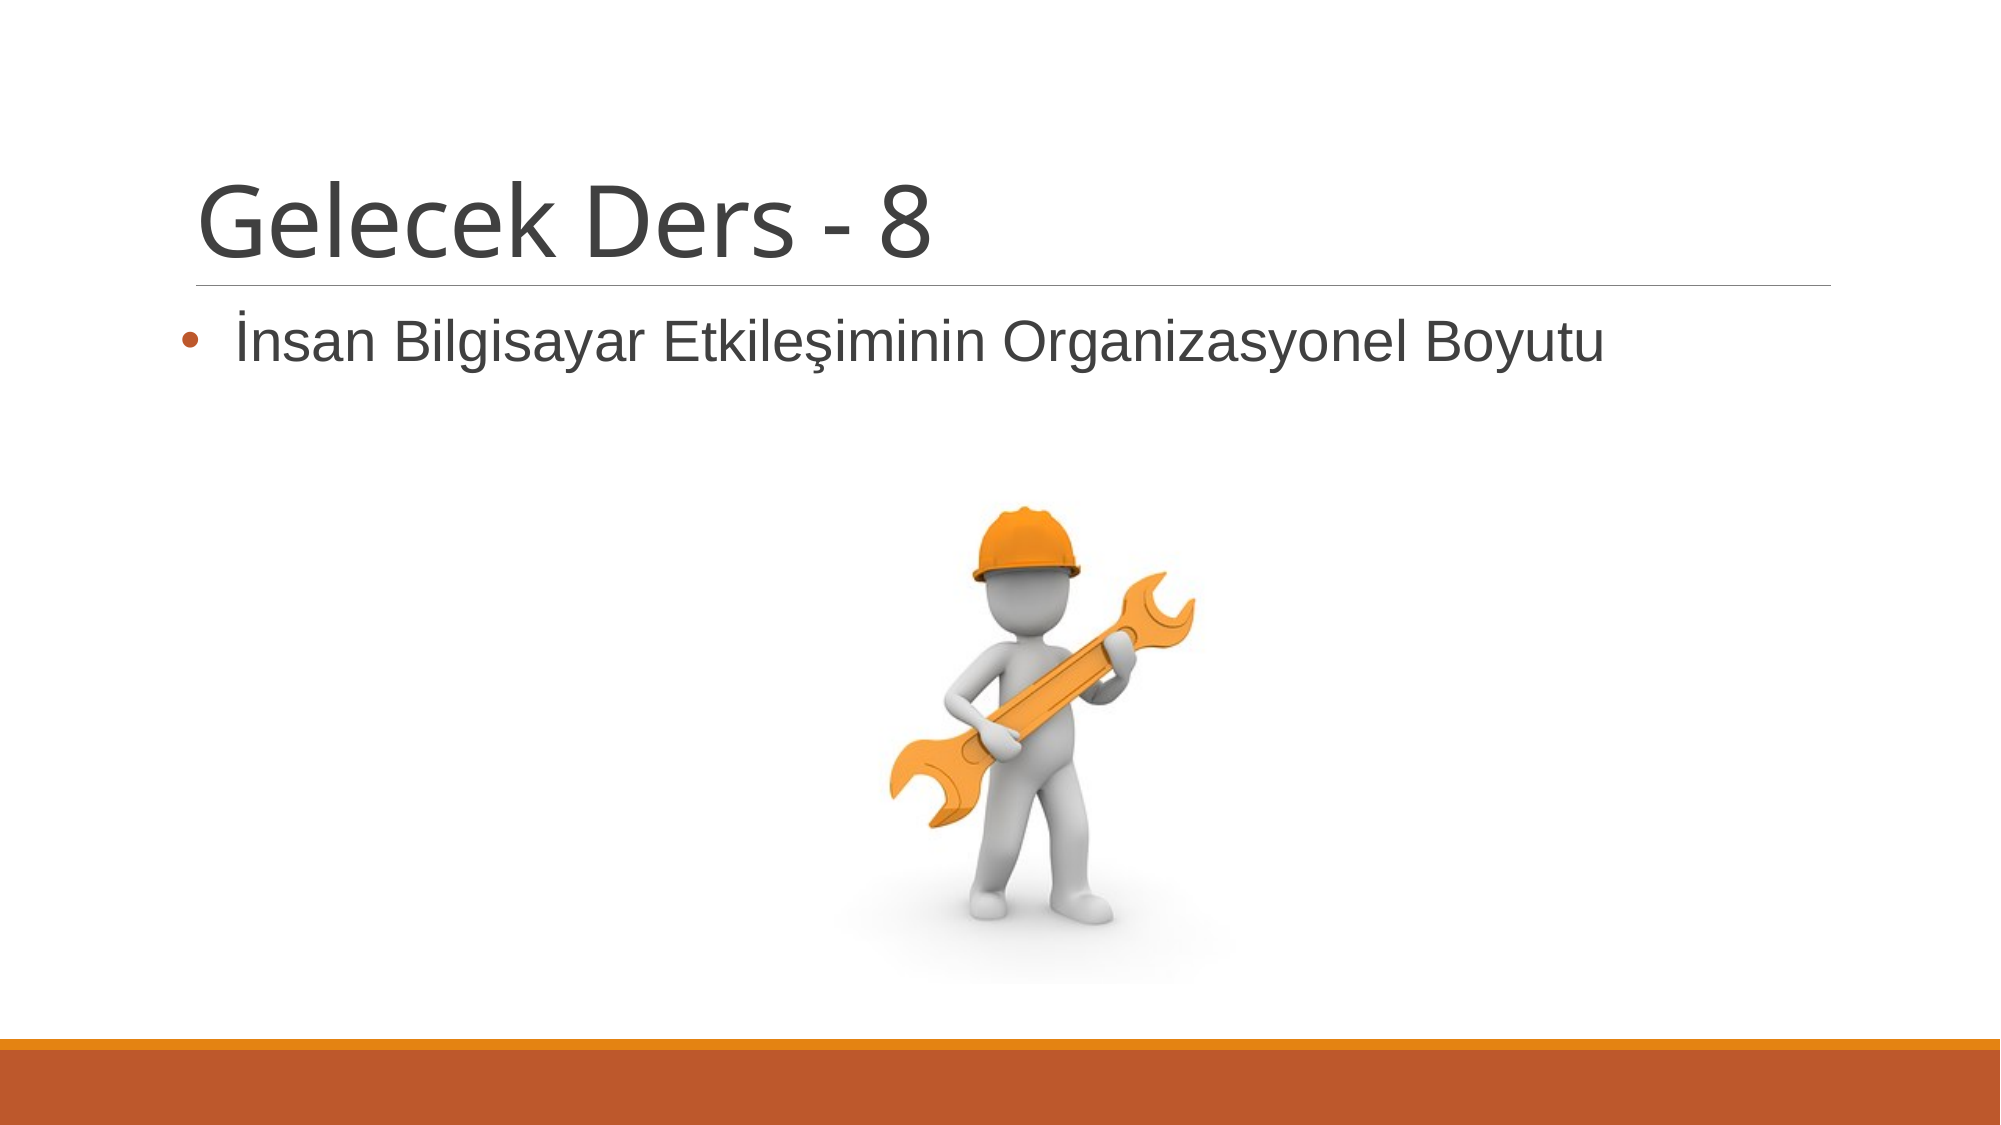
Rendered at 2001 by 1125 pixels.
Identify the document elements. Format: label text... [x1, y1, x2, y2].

title Gelecek Ders - 8 [180, 47, 1830, 285]
picture [778, 452, 1312, 985]
text_box İnsan Bilgisayar Etkileşiminin Organizasyonel Boyutu [179, 303, 1830, 1012]
